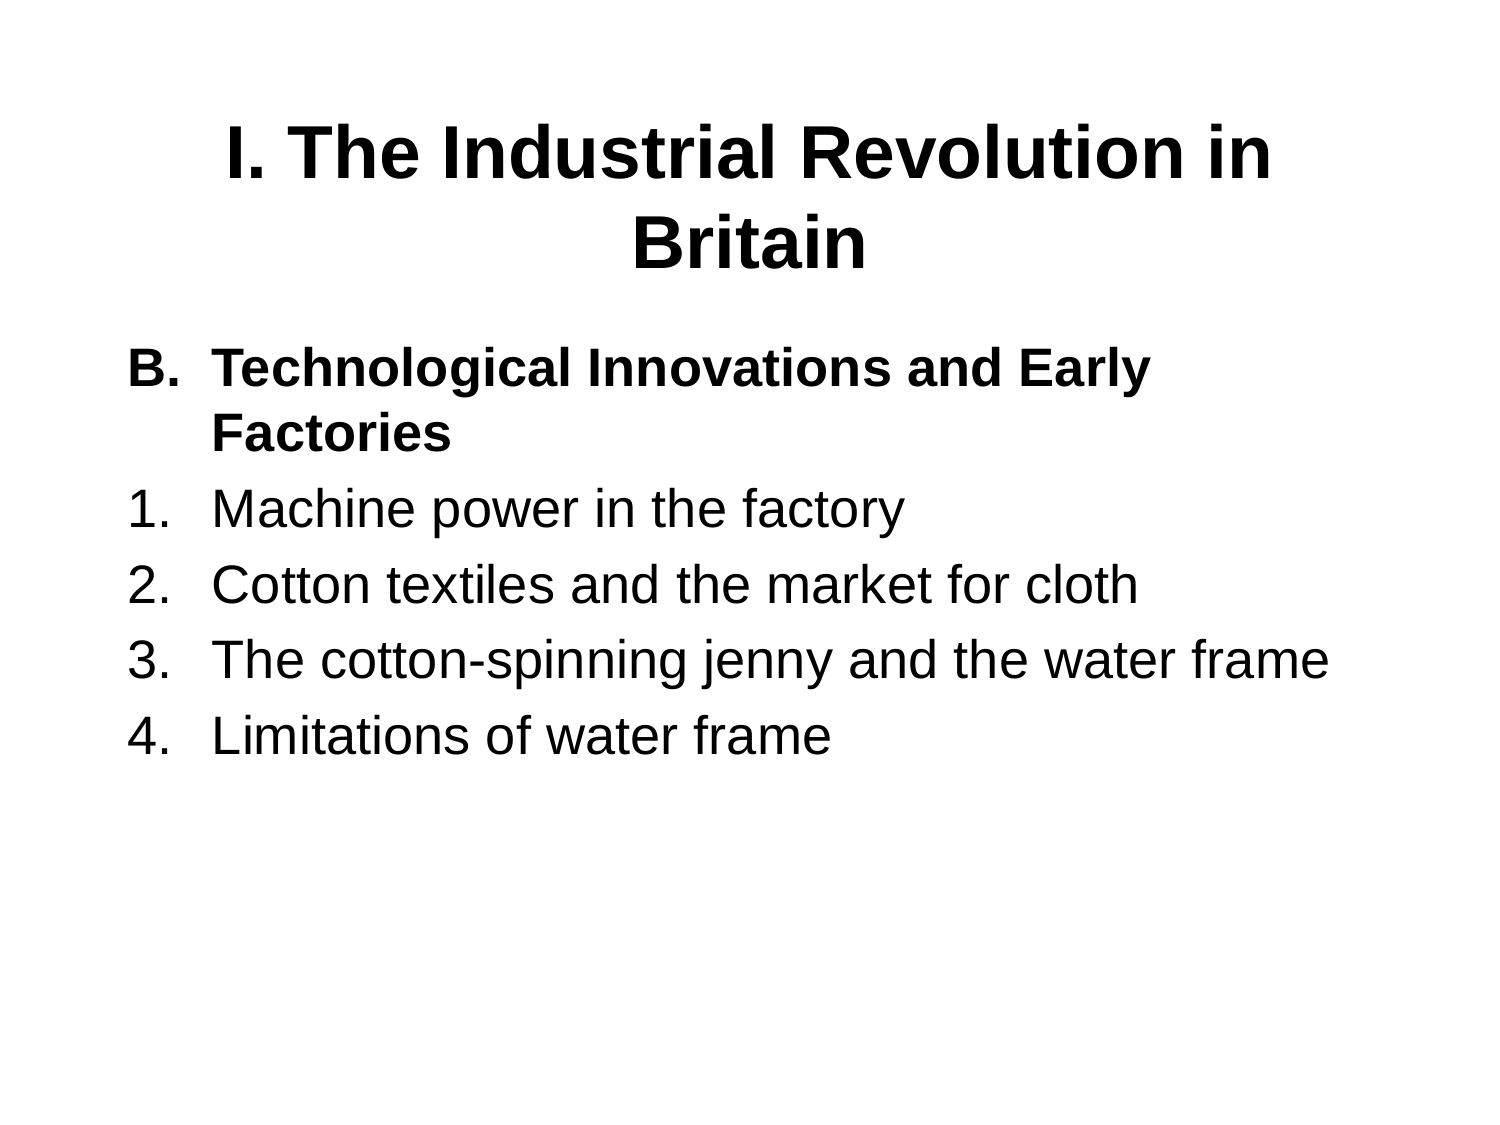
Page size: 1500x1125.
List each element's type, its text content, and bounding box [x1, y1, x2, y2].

list Technological Innovations and Early Factories Machine power in the factory Cotton textiles and the market for cloth The cotton-spinning jenny and the water frame Limitations of water frame [112, 324, 1423, 1001]
title I. The Industrial Revolution in Britain [112, 99, 1388, 288]
